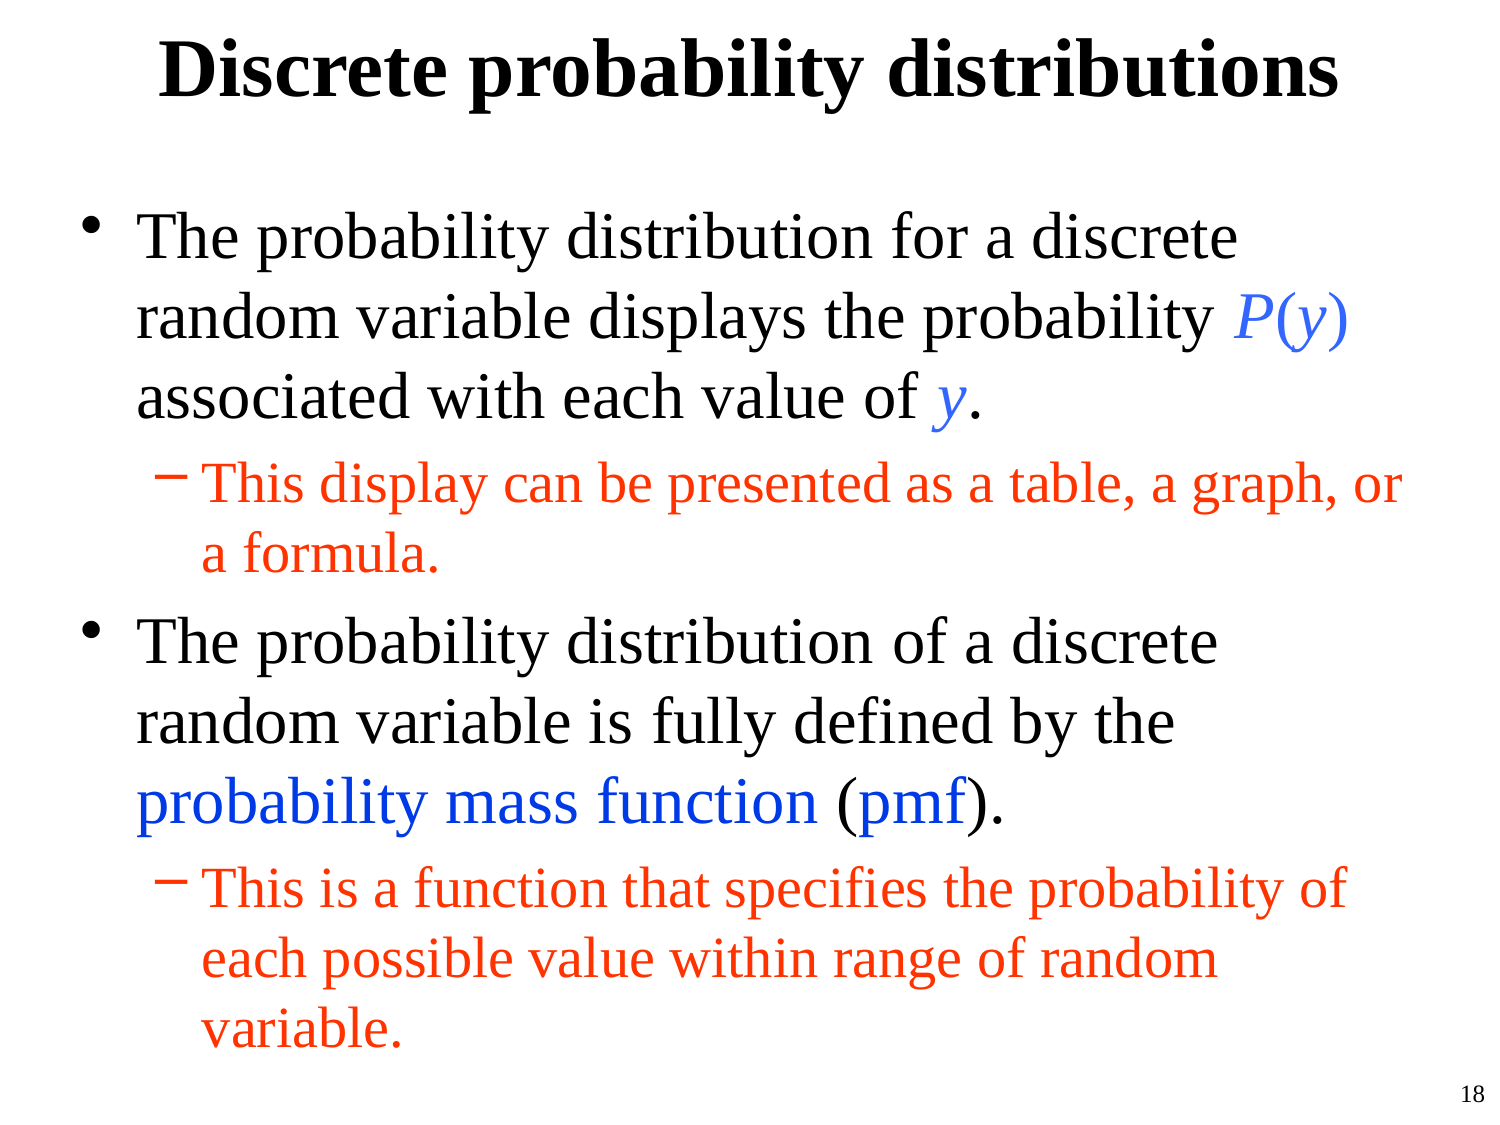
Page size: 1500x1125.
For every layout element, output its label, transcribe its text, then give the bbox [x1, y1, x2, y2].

list The probability distribution for a discrete random variable displays the probability P(y) associated with each value of y. This display can be presented as a table, a graph, or a formula. The probability distribution of a discrete random variable is fully defined by the probability mass function (pmf). This is a function that specifies the probability of each possible value within range of random variable. [64, 184, 1436, 1071]
title Discrete probability distributions [0, 0, 1500, 126]
slide_number 18 [1186, 1069, 1500, 1125]
